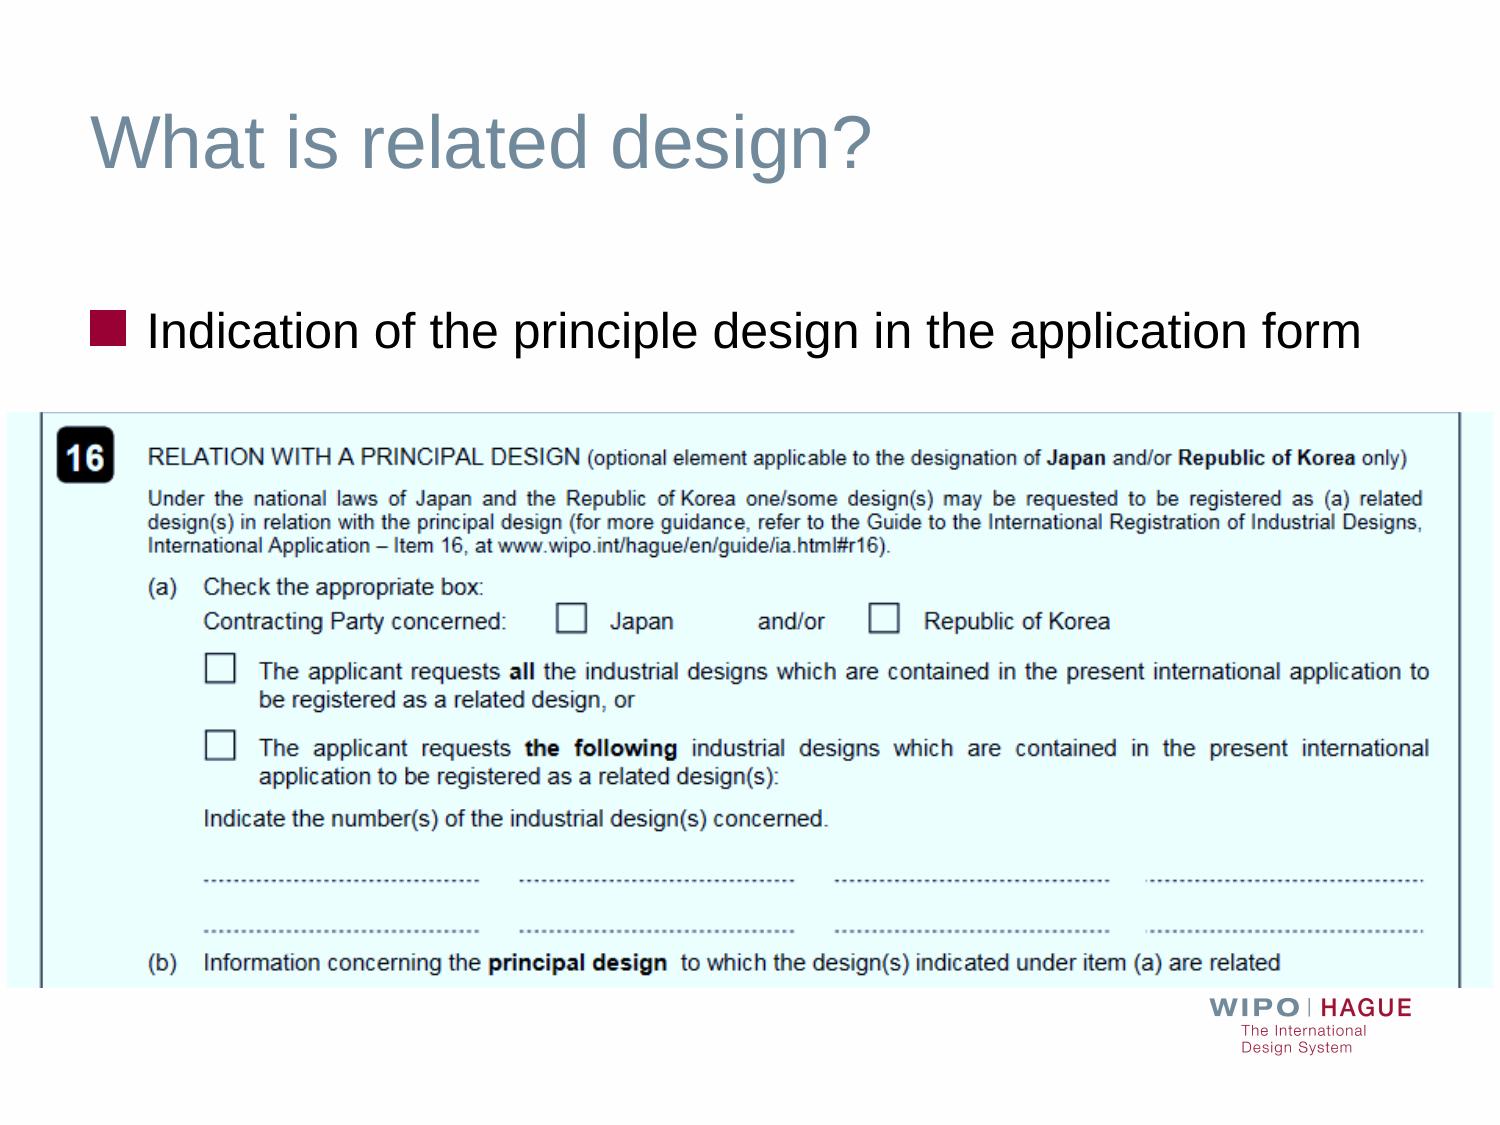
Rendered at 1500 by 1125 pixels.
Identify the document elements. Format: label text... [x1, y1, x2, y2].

picture [0, 0, 1500, 1125]
list Indication of the principle design in the application form [75, 290, 1425, 410]
list Indication of the principle design in the application form [75, 997, 1425, 1005]
title What is related design? [75, 45, 1425, 233]
